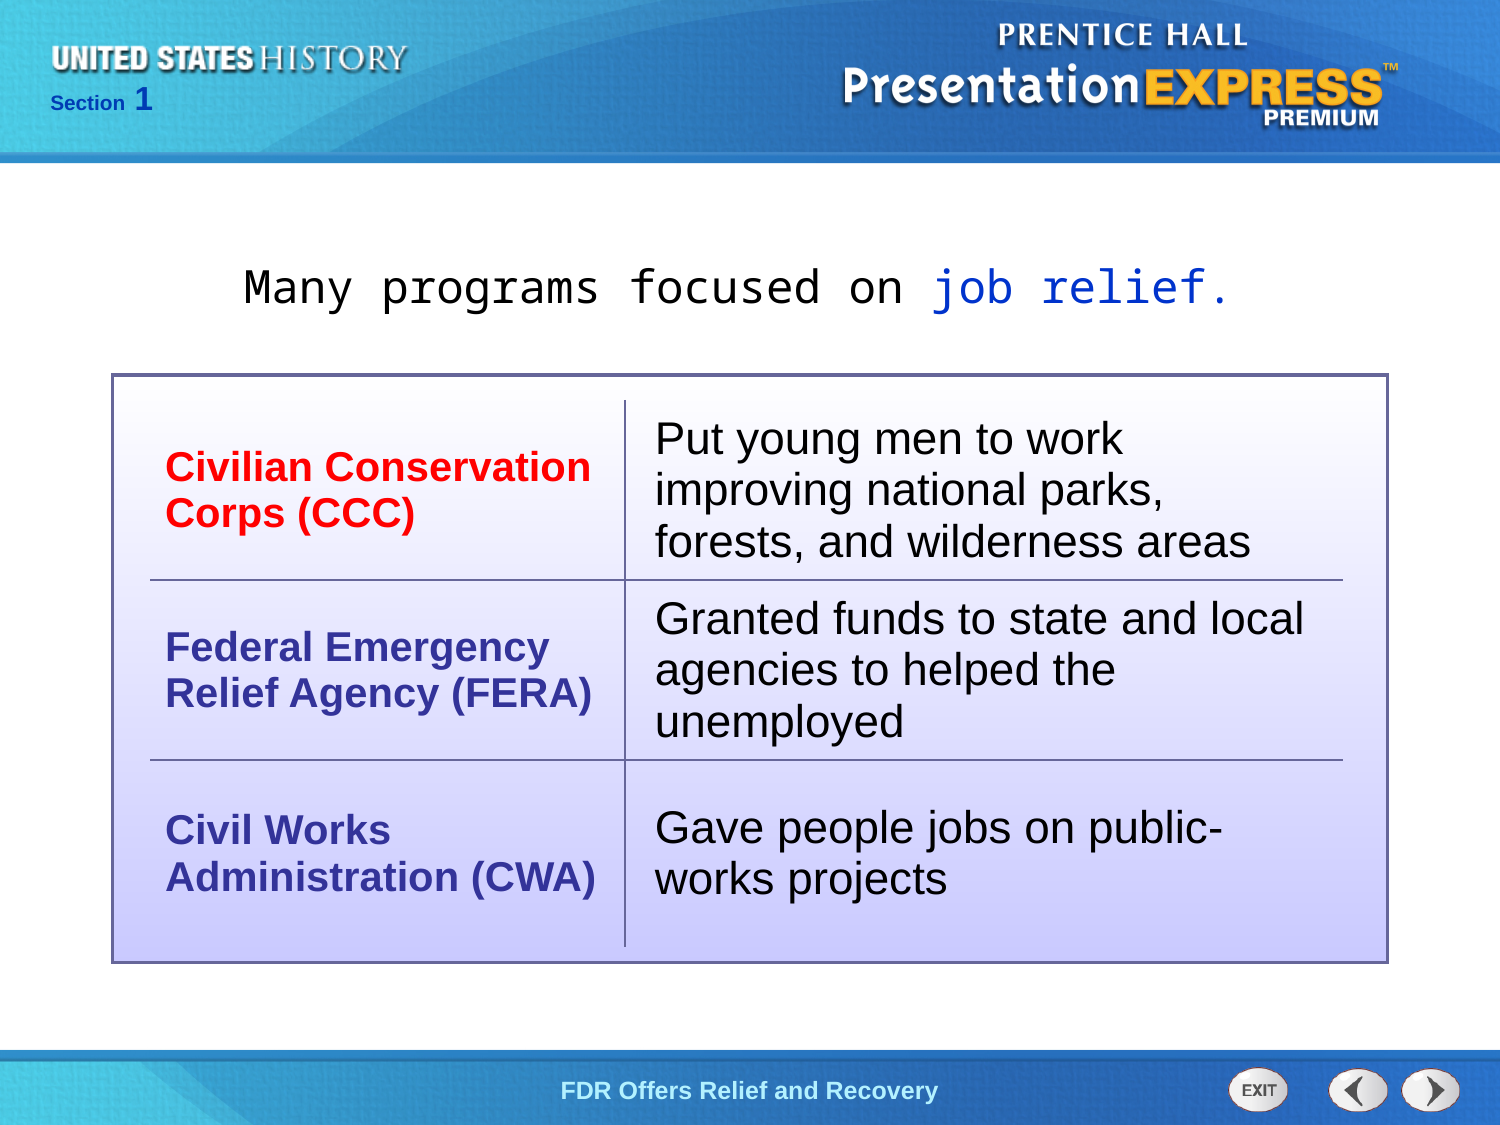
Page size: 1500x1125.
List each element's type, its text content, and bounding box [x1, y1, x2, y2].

table_header Civilian Conservation Corps (CCC) [150, 400, 624, 579]
table_header Put young men to work improving national parks, forests, and wilderness areas [626, 400, 1343, 579]
picture [0, 0, 1500, 1125]
table_cell Gave people jobs on public-works projects [626, 761, 1343, 947]
text_box [112, 374, 1388, 963]
table_cell Federal Emergency Relief Agency (FERA) [150, 581, 624, 759]
text_box Many programs focused on job relief. [229, 249, 1249, 320]
table_cell Granted funds to state and local agencies to helped the unemployed [626, 581, 1343, 759]
table_cell Civil Works Administration (CWA) [150, 761, 624, 947]
